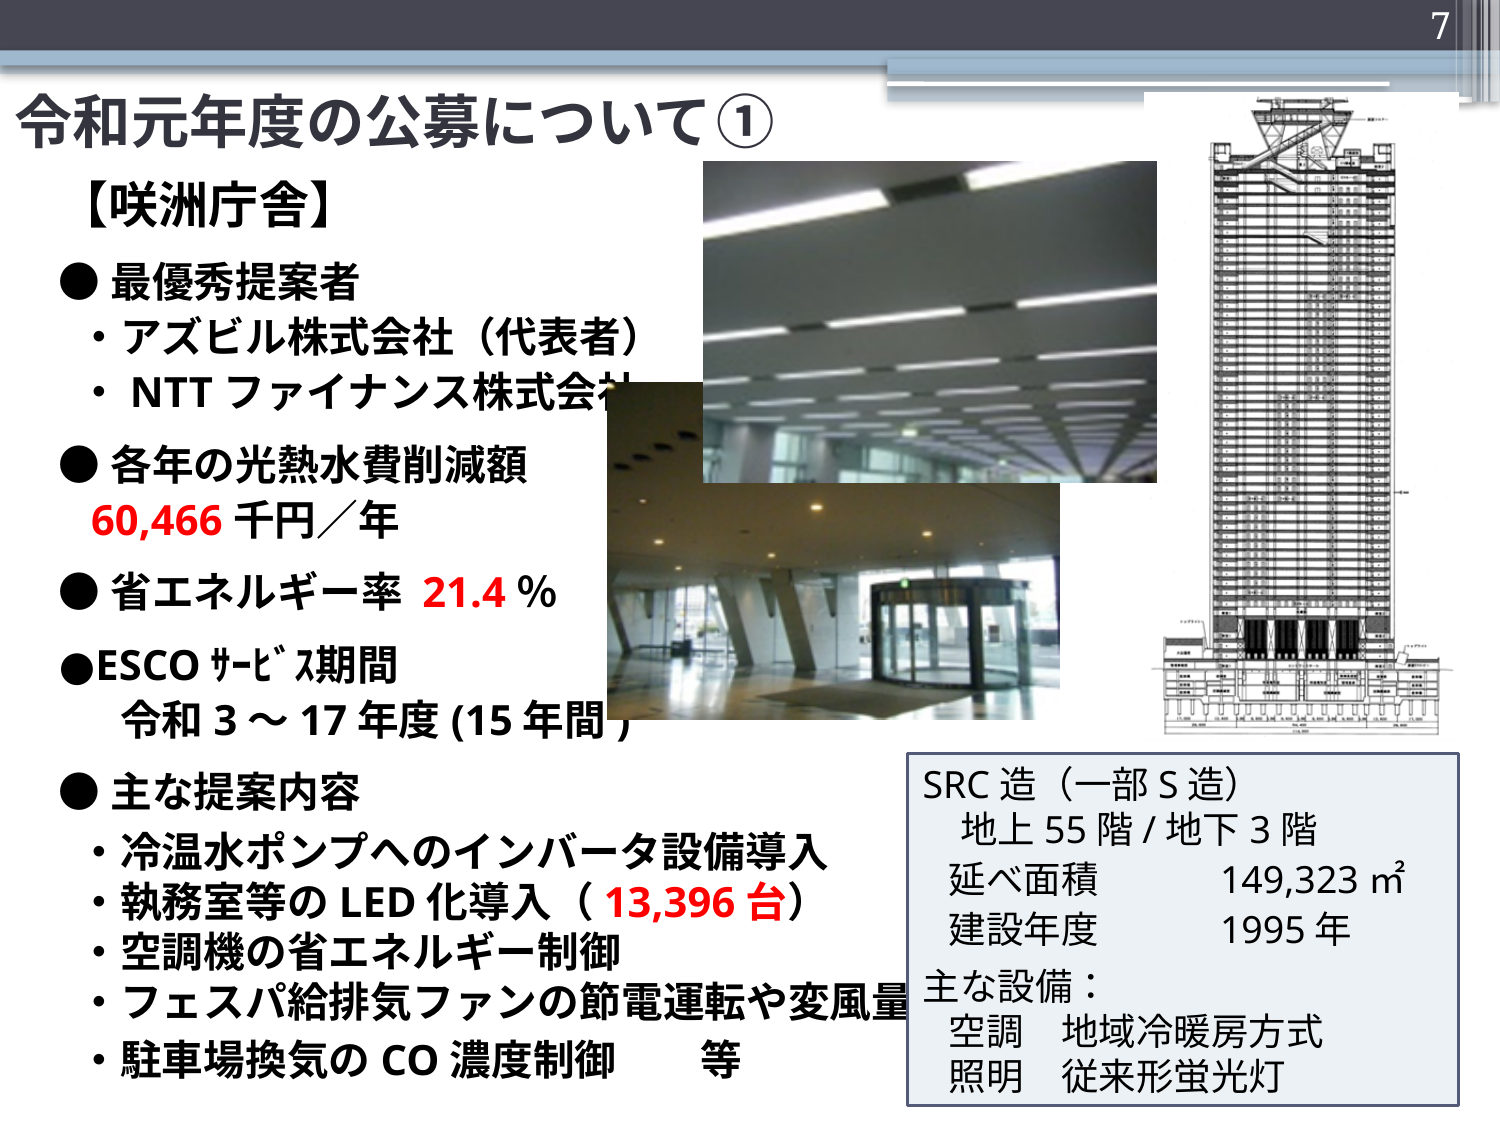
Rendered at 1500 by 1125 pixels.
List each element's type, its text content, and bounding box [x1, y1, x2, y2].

picture [606, 91, 1459, 741]
text_box 【咲洲庁舎】 ●最優秀提案者 ・アズビル株式会社（代表者） ・NTTファイナンス株式会社 ●各年の光熱水費削減額 60,466千円／年 ●省エネルギー率 21.4％ ●ESCOｻｰﾋﾞｽ期間 令和3～17年度(15年間) ●主な提案内容 ・冷温水ポンプへのインバータ設備導入 ・執務室等のLED化導入（13,396台） ・空調機の省エネルギー制御 ・フェスパ給排気ファンの節電運転や変風量制御 ・駐車場換気のCO濃度制御 等 [20, 142, 1406, 1092]
text_box 令和元年度の公募について ① [0, 84, 803, 155]
slide_number 7 [1341, 0, 1466, 61]
text_box SRC造（一部S造） 地上55階/地下3階 延べ面積 149,323㎡ 建設年度 1995年 主な設備： 空調 地域冷暖房方式 照明 従来形蛍光灯 [906, 752, 1460, 1107]
